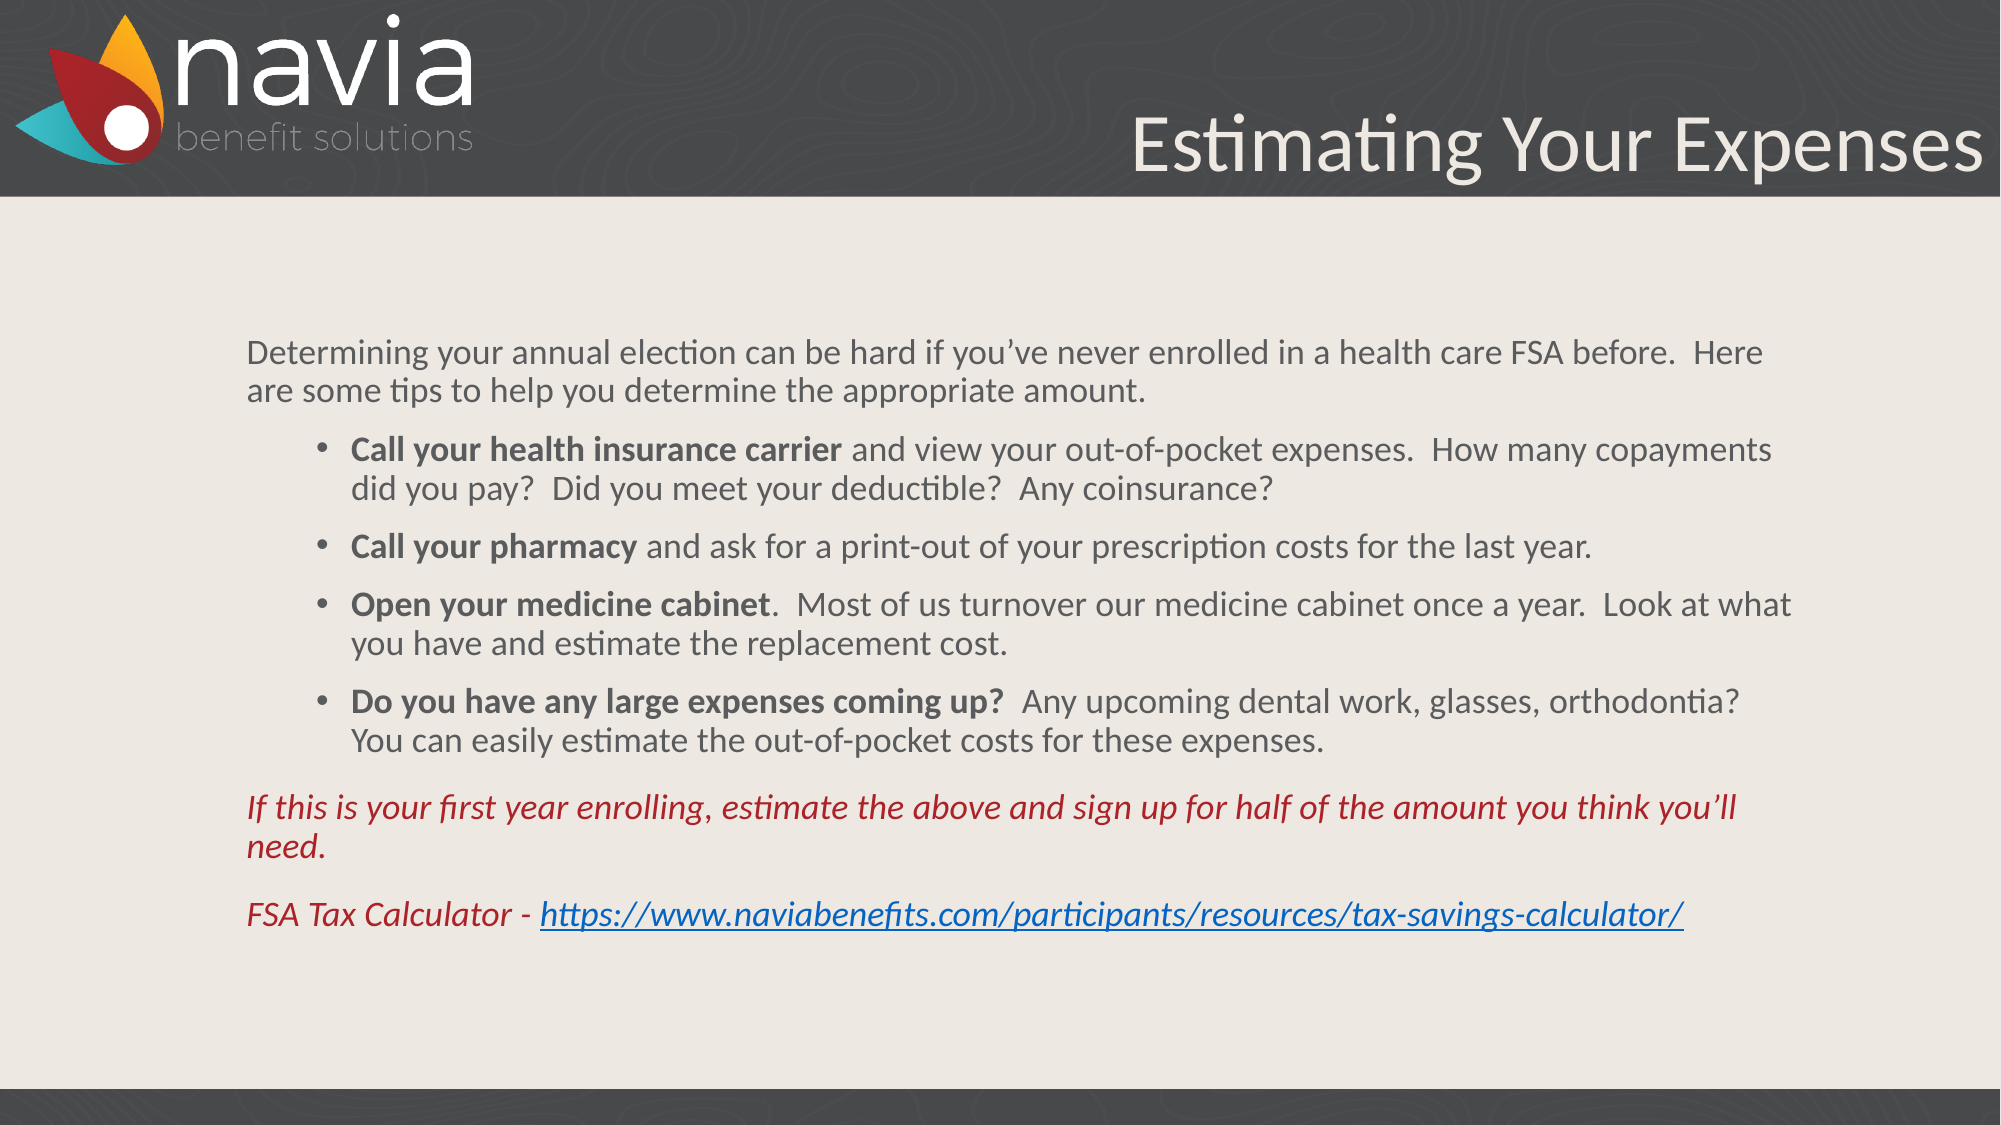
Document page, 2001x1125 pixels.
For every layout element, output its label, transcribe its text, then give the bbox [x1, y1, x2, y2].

picture [0, 0, 472, 196]
picture [0, 0, 2001, 1125]
text_box [0, 196, 2000, 1090]
text_box Estimating Your Expenses [274, 0, 2000, 197]
text_box Determining your annual election can be hard if you’ve never enrolled in a health care FSA before. Here are some tips to help you determine the appropriate amount. Call your health insurance carrier and view your out-of-pocket expenses. How many copayments did you pay? Did you meet your deductible? Any coinsurance? Call your pharmacy and ask for a print-out of your prescription costs for the last year. Open your medicine cabinet. Most of us turnover our medicine cabinet once a year. Look at what you have and estimate the replacement cost. Do you have any large expenses coming up? Any upcoming dental work, glasses, orthodontia? You can easily estimate the out-of-pocket costs for these expenses. If this is your first year enrolling, estimate the above and sign up for half of the amount you think you’ll need. FSA Tax Calculator - https://www.naviabenefits.com/participants/resources/tax-savings-calculator/ [231, 325, 1813, 947]
